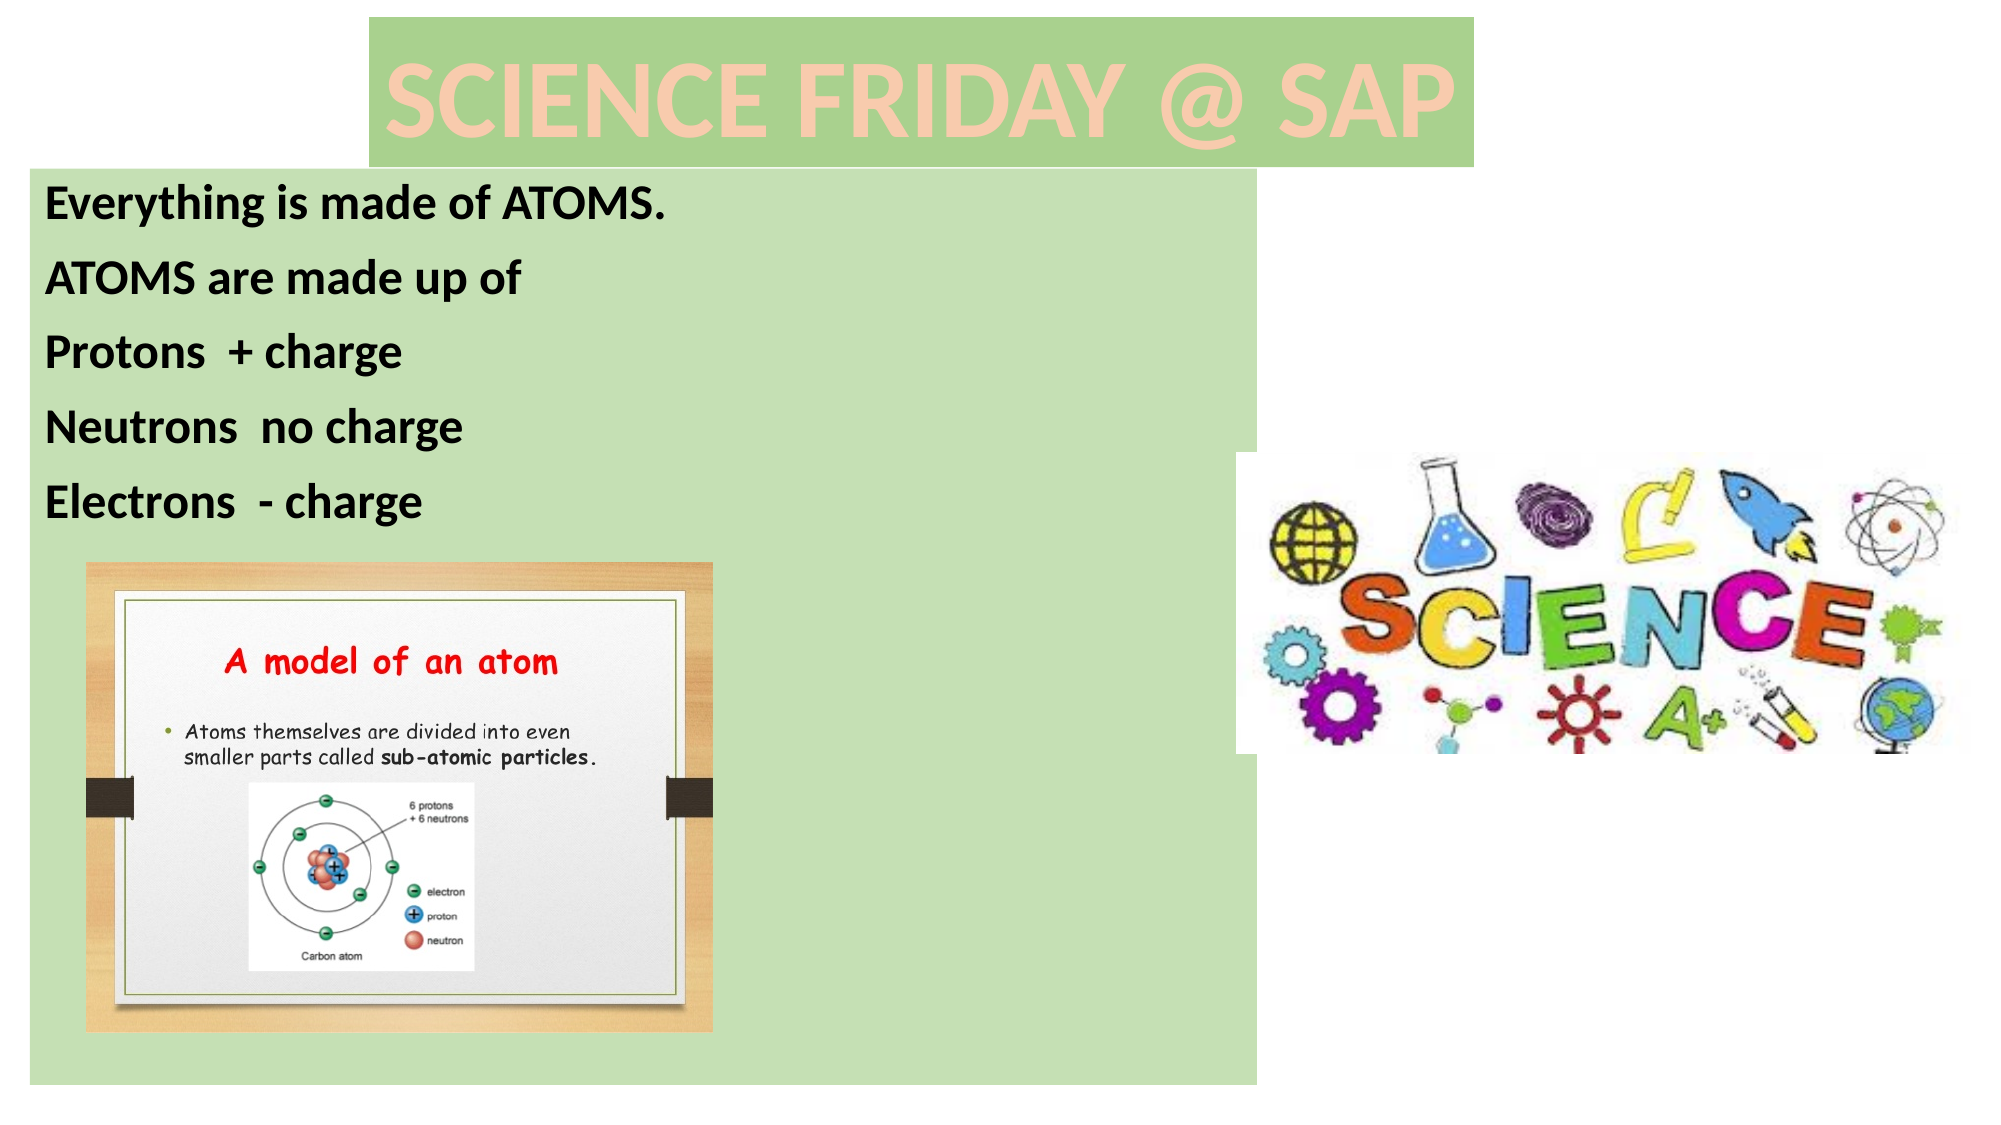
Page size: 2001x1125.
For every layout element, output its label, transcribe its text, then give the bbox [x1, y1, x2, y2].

picture [86, 562, 713, 1033]
text_box SCIENCE FRIDAY @ SAP [369, 17, 1474, 168]
picture [1236, 452, 1971, 755]
list Everything is made of ATOMS. ATOMS are made up of Protons + charge Neutrons no charge Electrons - charge [29, 168, 1257, 1085]
